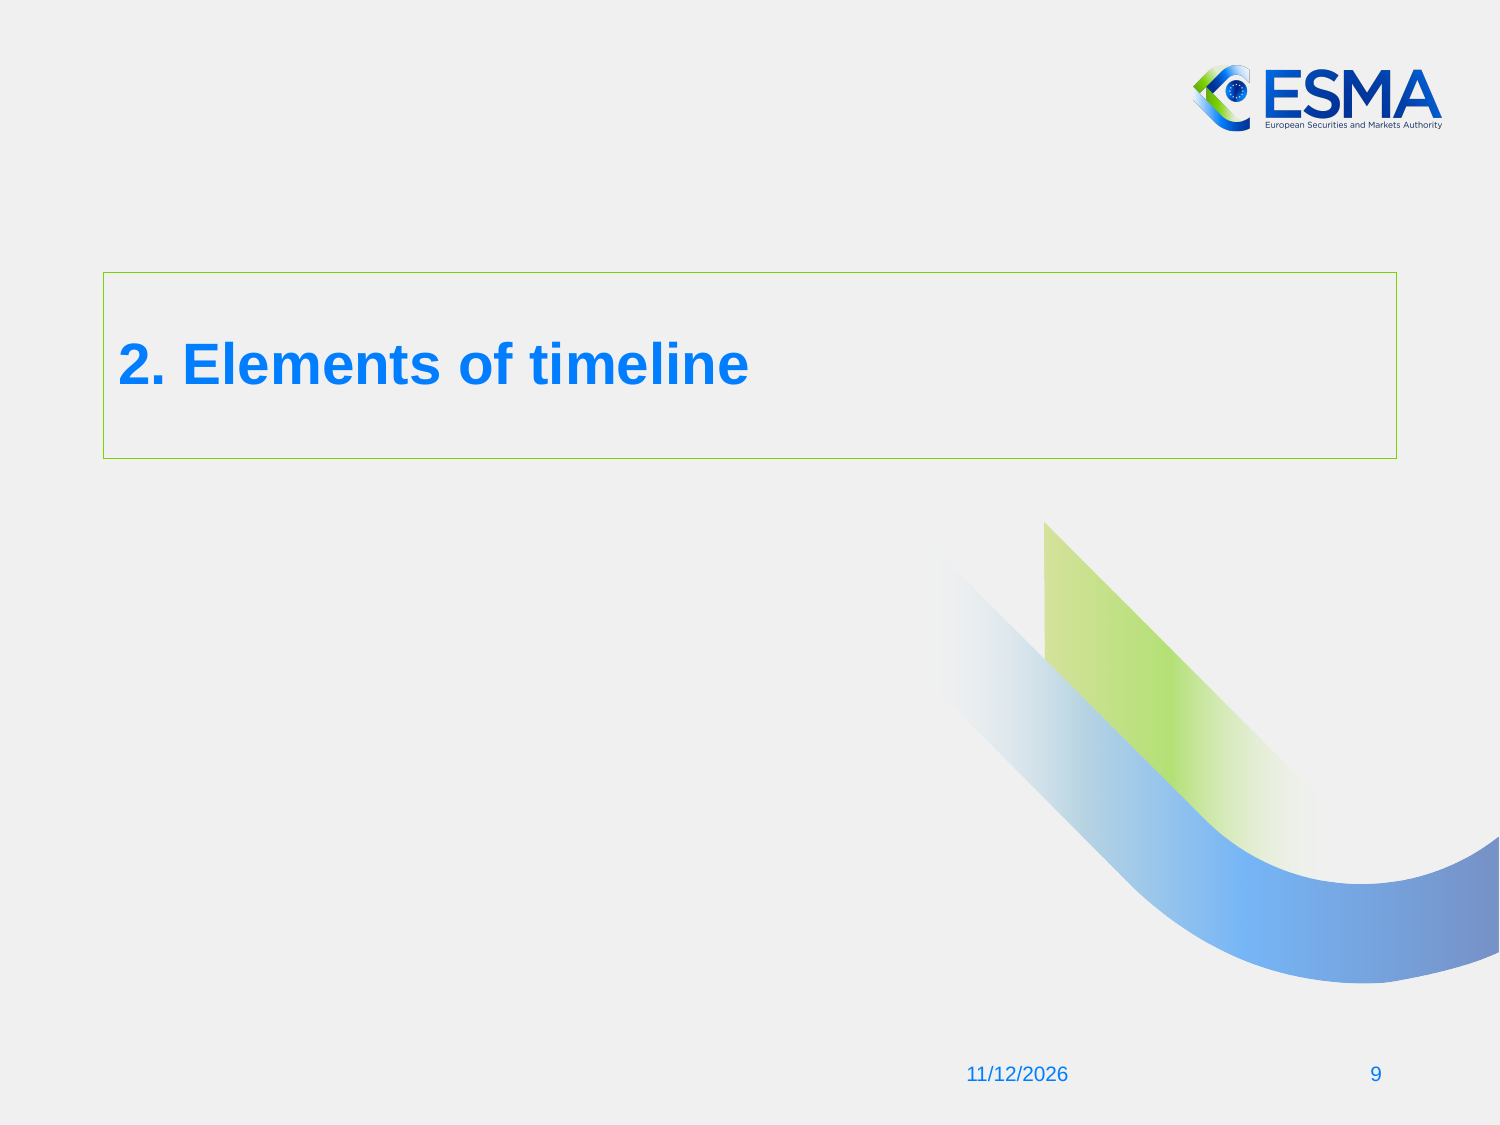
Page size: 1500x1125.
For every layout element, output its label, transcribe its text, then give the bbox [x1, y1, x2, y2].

picture [1193, 65, 1442, 134]
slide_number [951, 1042, 1094, 1103]
slide_number 9 [1302, 1042, 1397, 1103]
title 2. Elements of timeline [103, 272, 1397, 459]
